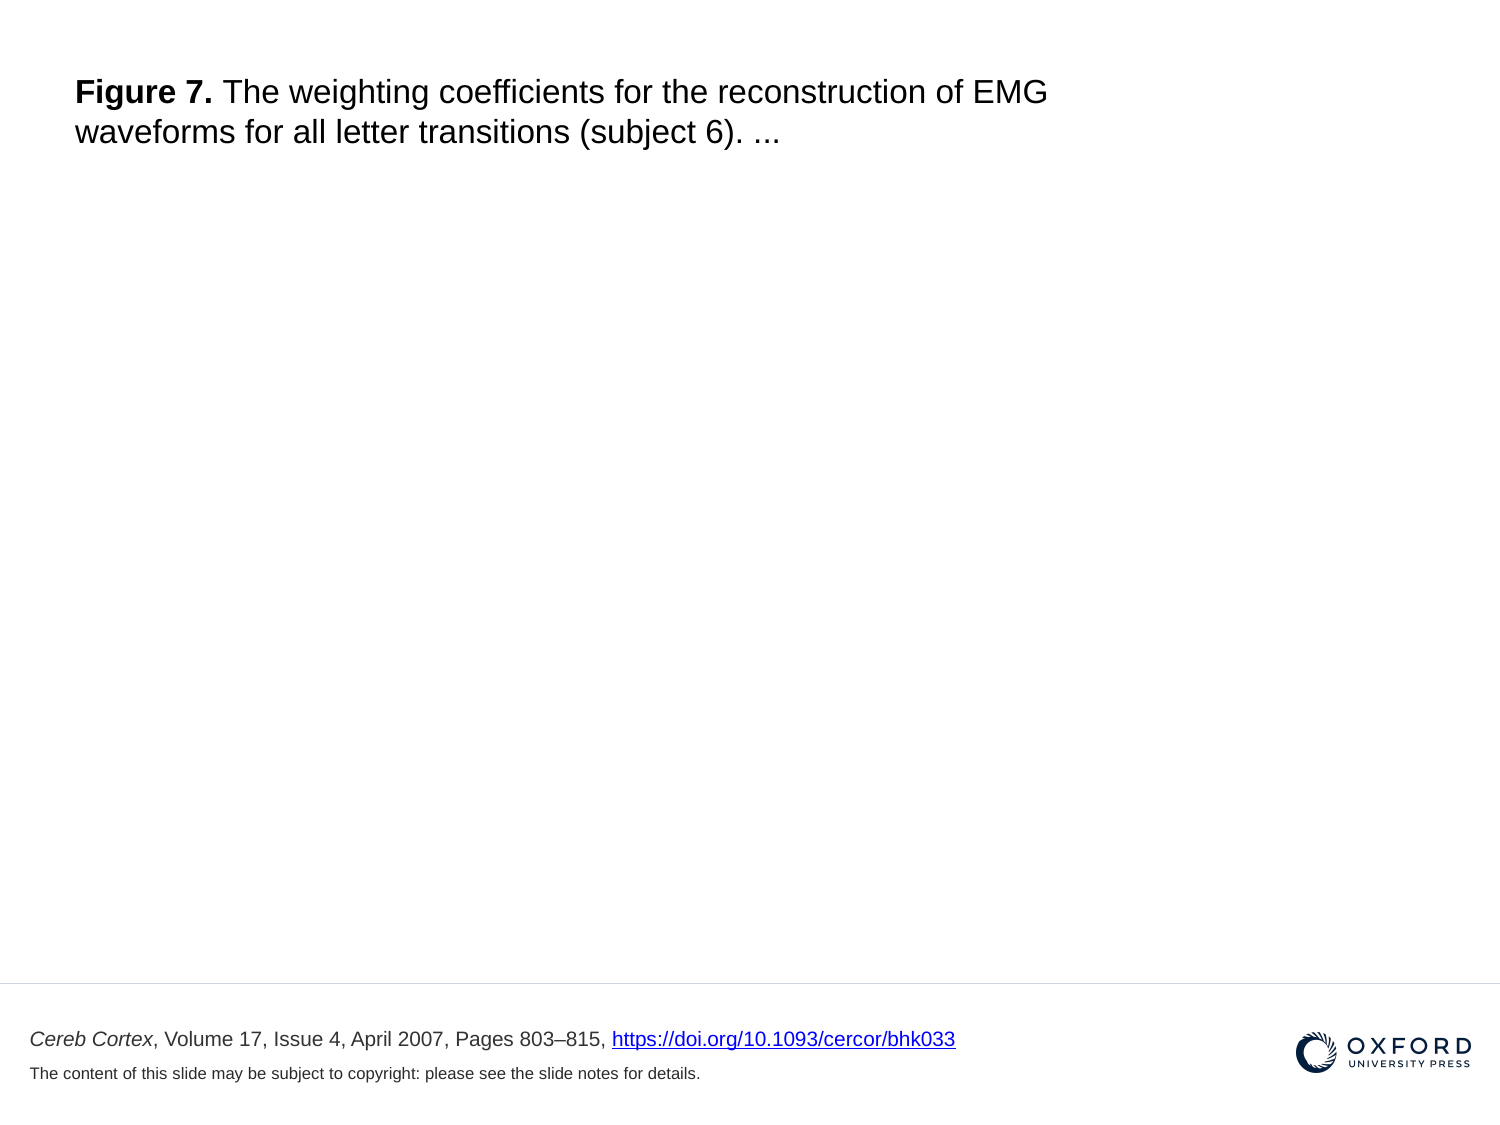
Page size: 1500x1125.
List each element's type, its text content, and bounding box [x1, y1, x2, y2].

footer Cereb Cortex, Volume 17, Issue 4, April 2007, Pages 803–815, https://doi.org/10.1093/cercor/bhk033 The content of this slide may be subject to copyright: please see the slide notes for details. [0, 983, 1260, 1125]
title Figure 7. The weighting coefficients for the reconstruction of EMG waveforms for all letter transitions (subject 6). ... [75, 69, 1078, 171]
picture [1296, 1032, 1471, 1073]
